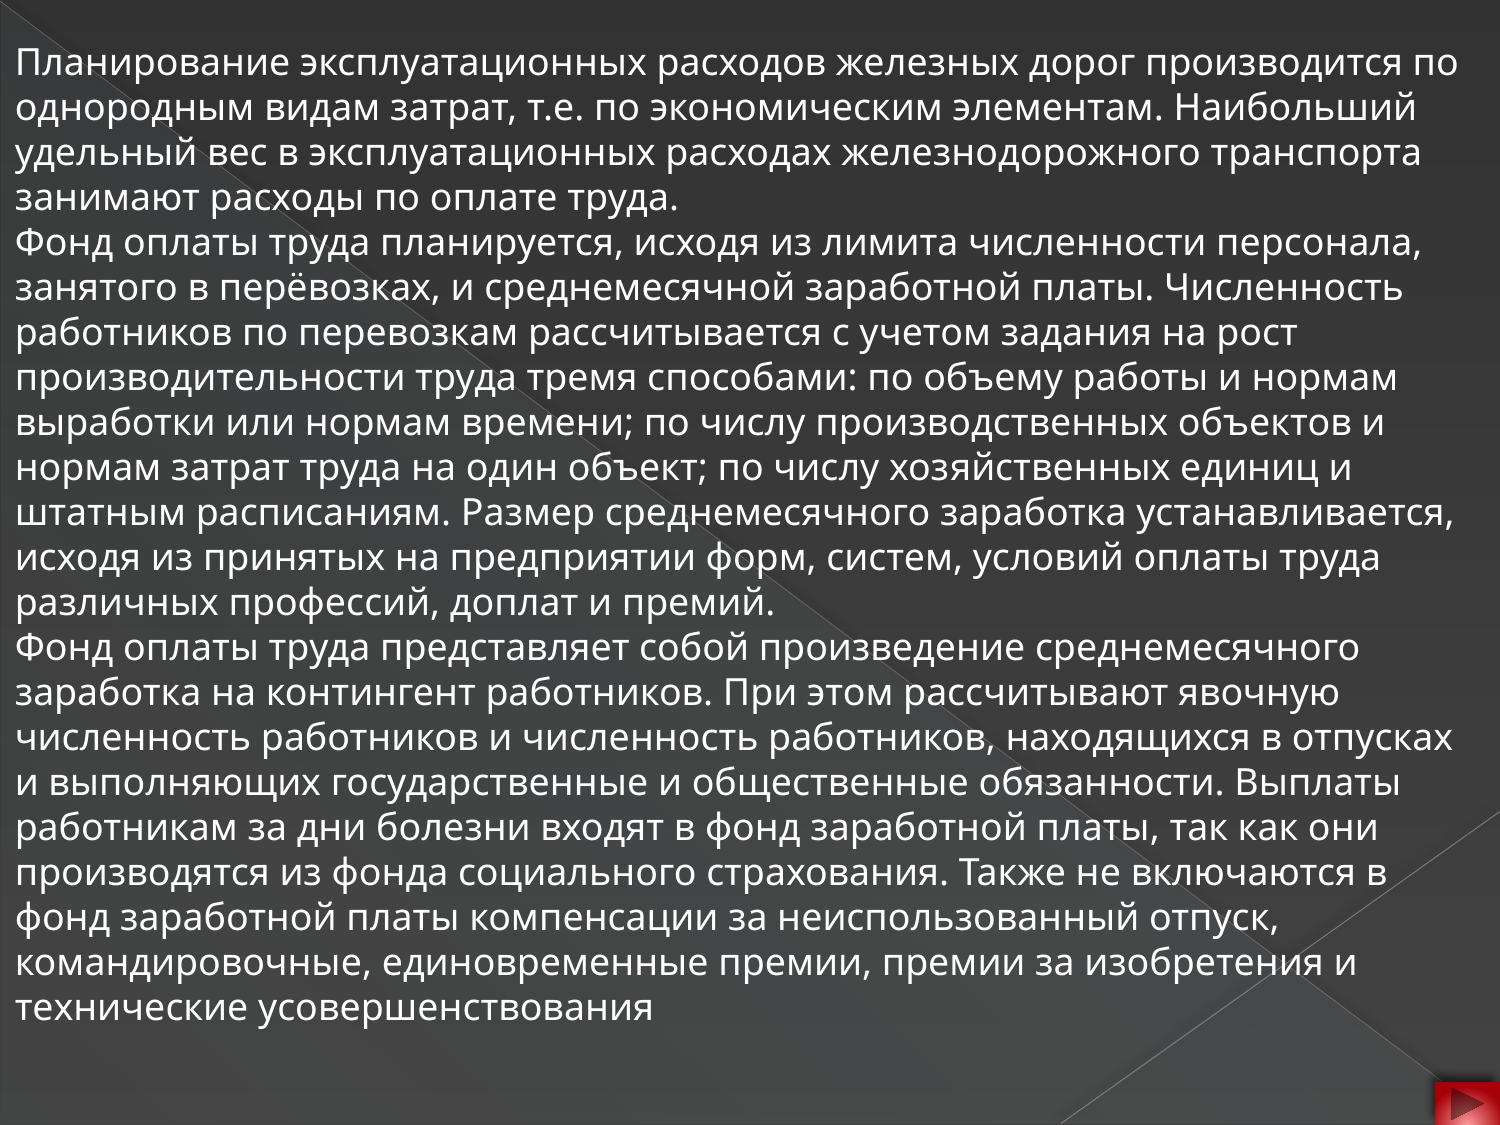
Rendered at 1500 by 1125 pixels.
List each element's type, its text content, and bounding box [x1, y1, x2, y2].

text_box [1435, 1082, 1500, 1125]
text_box Планирование эксплуатационных расходов железных дорог производится по однородным видам затрат, т.е. по экономическим элементам. Наибольший удельный вес в эксплуатационных расходах железнодорожного транспорта занимают расходы по оплате труда. Фонд оплаты труда планируется, исходя из лимита численности персонала, занятого в перёвозках, и среднемесячной заработной платы. Численность работников по перевозкам рассчитывается с учетом задания на рост производительности труда тремя способами: по объему работы и нормам выработки или нормам времени; по числу производственных объектов и нормам затрат труда на один объект; по числу хозяйственных единиц и штатным расписаниям. Размер среднемесячного заработка устанавливается, исходя из принятых на предприятии форм, систем, условий оплаты труда различных профессий, доплат и премий. Фонд оплаты труда представляет собой произведение среднемесячного заработка на контингент работников. При этом рассчитывают явочную численность работников и численность работников, находящихся в отпусках и выполняющих государственные и общественные обязанности. Выплаты работникам за дни болезни входят в фонд заработной платы, так как они производятся из фонда социального страхования. Также не включаются в фонд заработной платы компенсации за неиспользованный отпуск, командировочные, единовременные премии, премии за изобретения и технические усовершенствования [0, 30, 1500, 1036]
